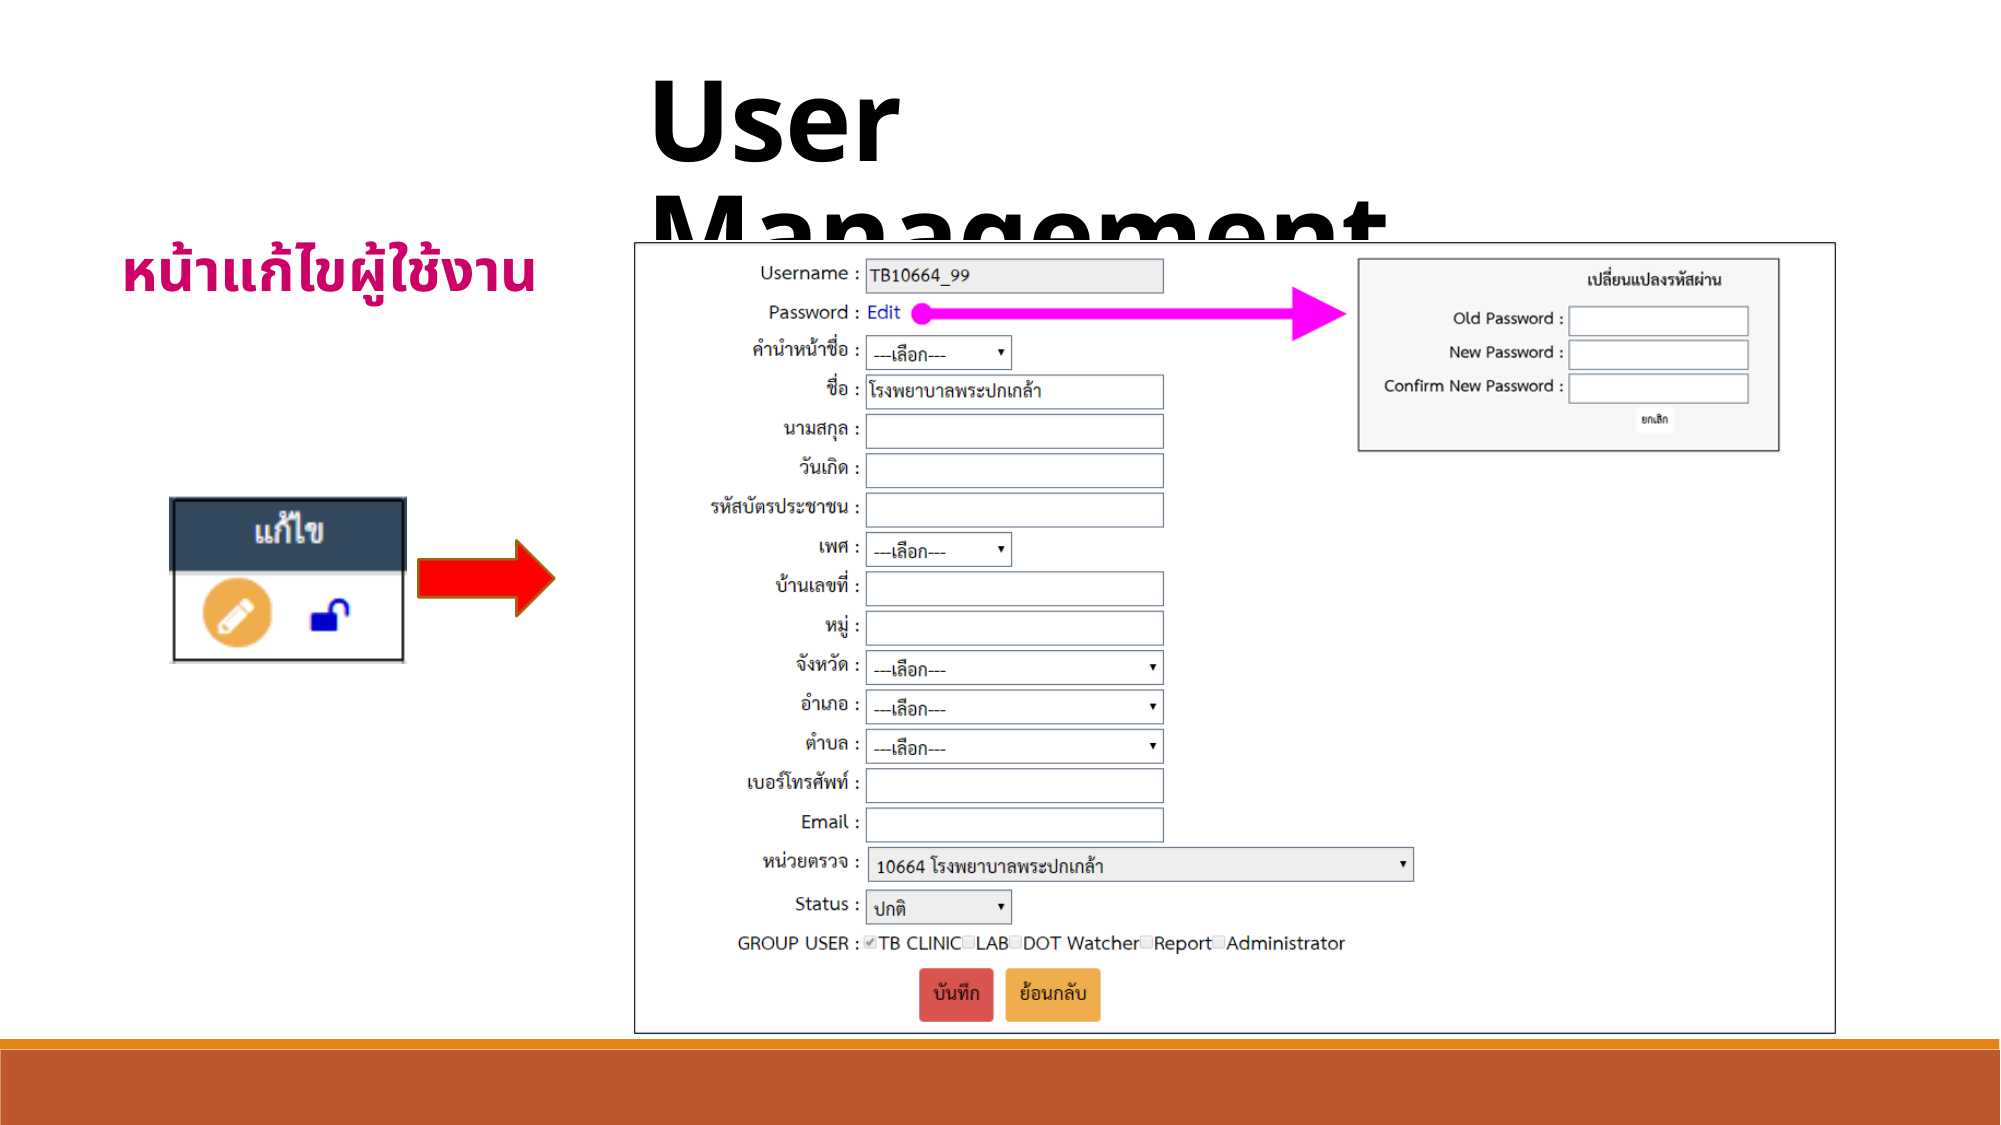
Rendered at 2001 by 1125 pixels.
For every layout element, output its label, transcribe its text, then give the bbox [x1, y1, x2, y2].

text_box [417, 539, 556, 618]
text_box หน้าแก้ไขผู้ใช้งาน [106, 213, 594, 332]
text_box User Management [632, 62, 1666, 214]
picture [169, 492, 407, 664]
picture [631, 240, 1837, 1035]
